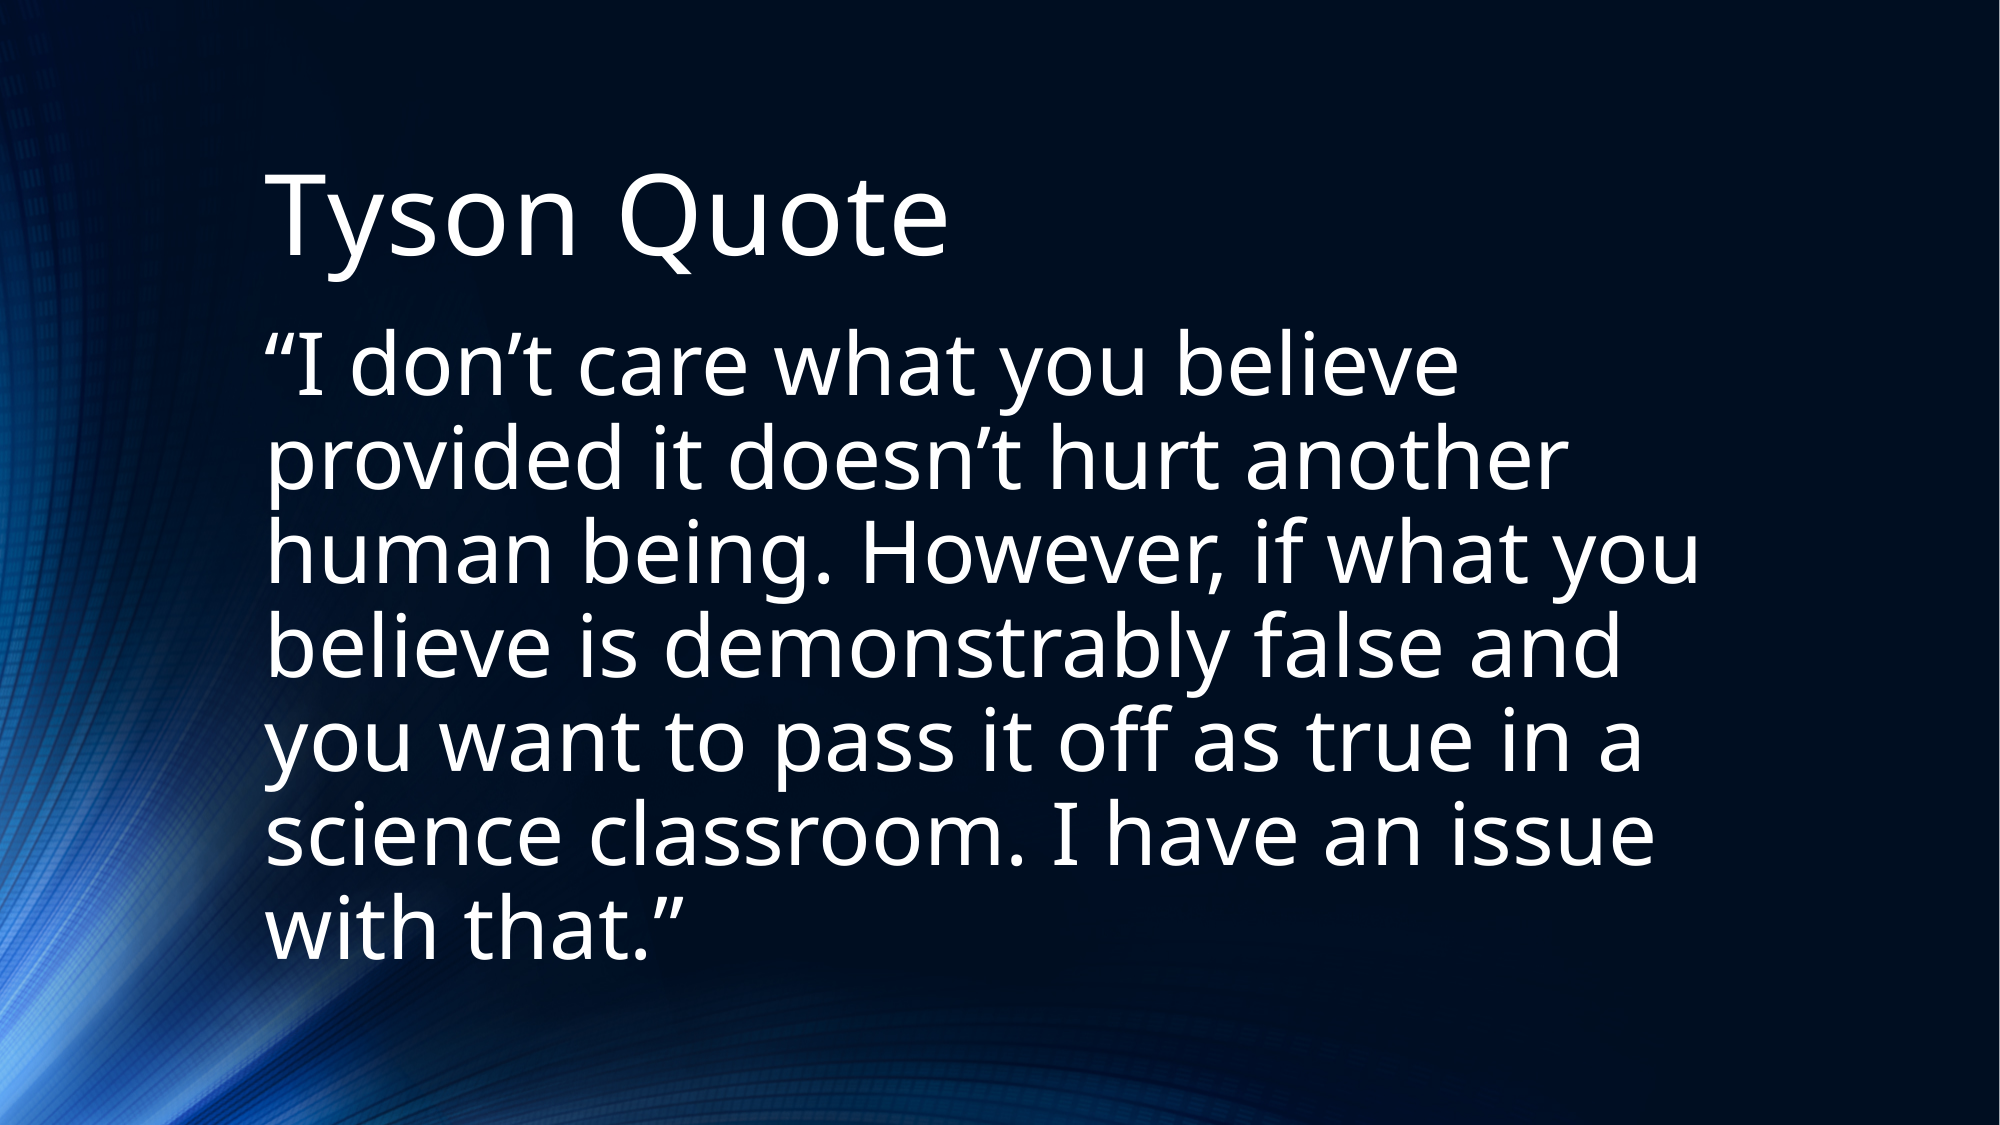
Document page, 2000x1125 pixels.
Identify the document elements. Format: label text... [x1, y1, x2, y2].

title Tyson Quote [249, 62, 1750, 288]
picture [0, 0, 2000, 1125]
list “I don’t care what you believe provided it doesn’t hurt another human being. However, if what you believe is demonstrably false and you want to pass it off as true in a science classroom. I have an issue with that.” [249, 312, 1749, 988]
